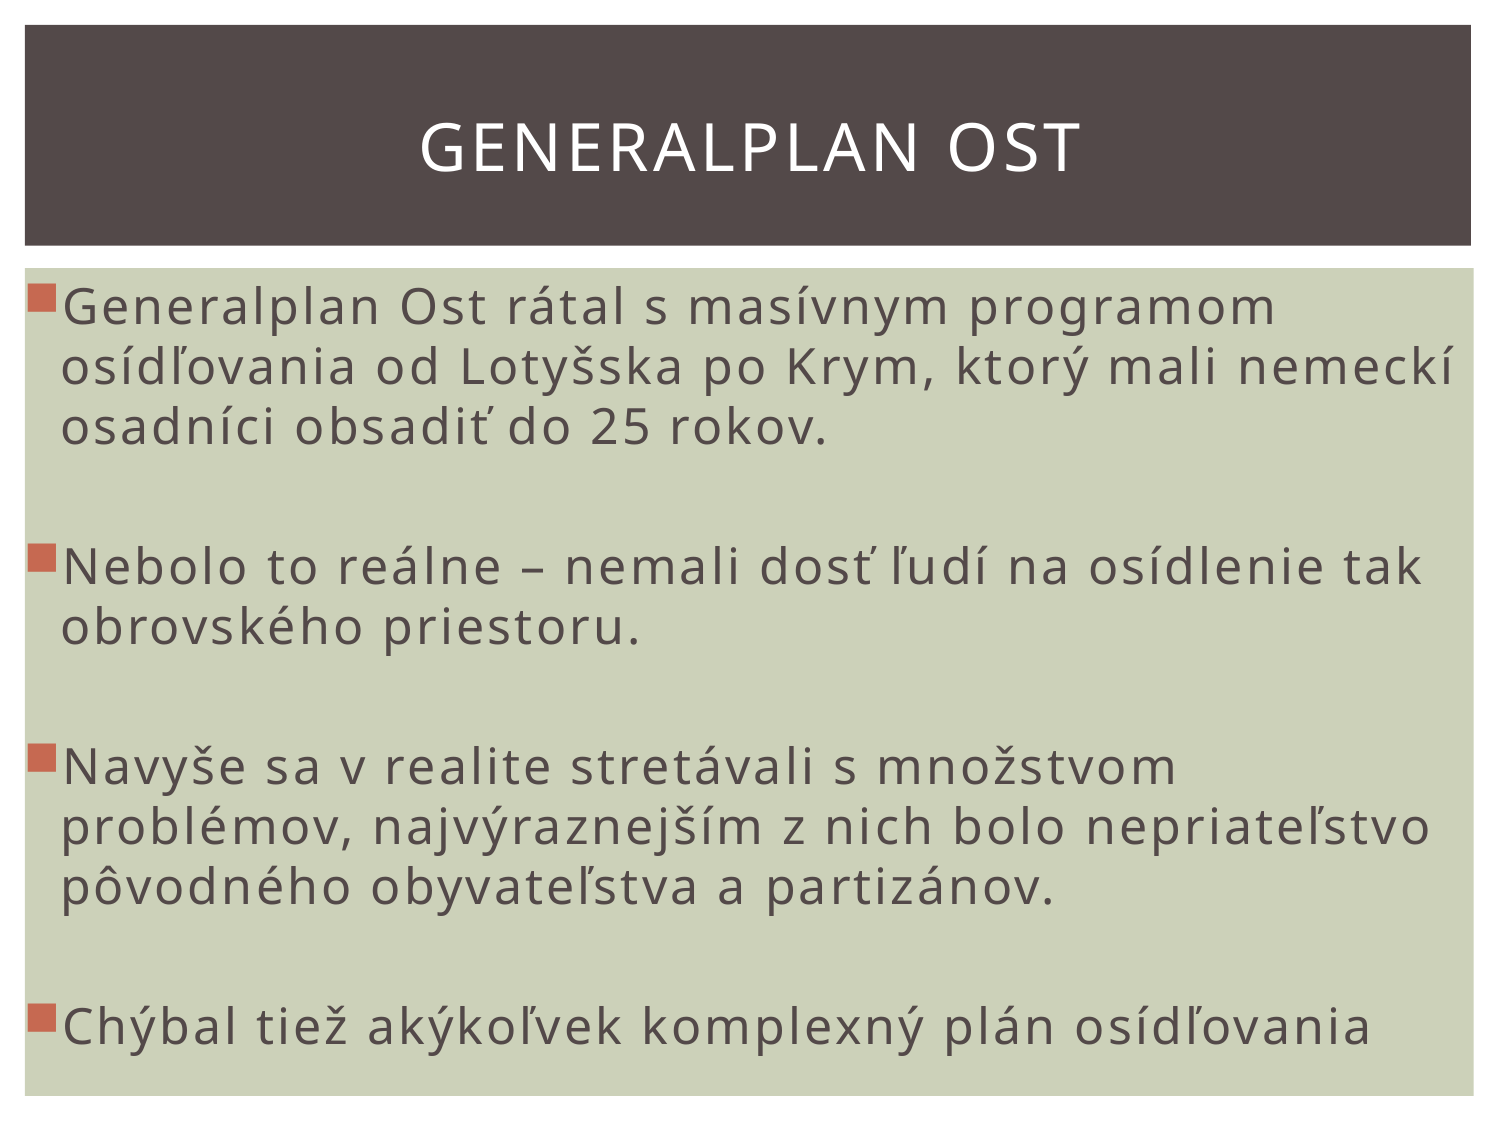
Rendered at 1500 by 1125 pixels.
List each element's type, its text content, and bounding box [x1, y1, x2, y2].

title Generalplan OST [62, 58, 1438, 232]
list Generalplan Ost rátal s masívnym programom osídľovania od Lotyšska po Krym, ktorý mali nemeckí osadníci obsadiť do 25 rokov. Nebolo to reálne – nemali dosť ľudí na osídlenie tak obrovského priestoru. Navyše sa v realite stretávali s množstvom problémov, najvýraznejším z nich bolo nepriateľstvo pôvodného obyvateľstva a partizánov. Chýbal tiež akýkoľvek komplexný plán osídľovania [0, 267, 1483, 1125]
